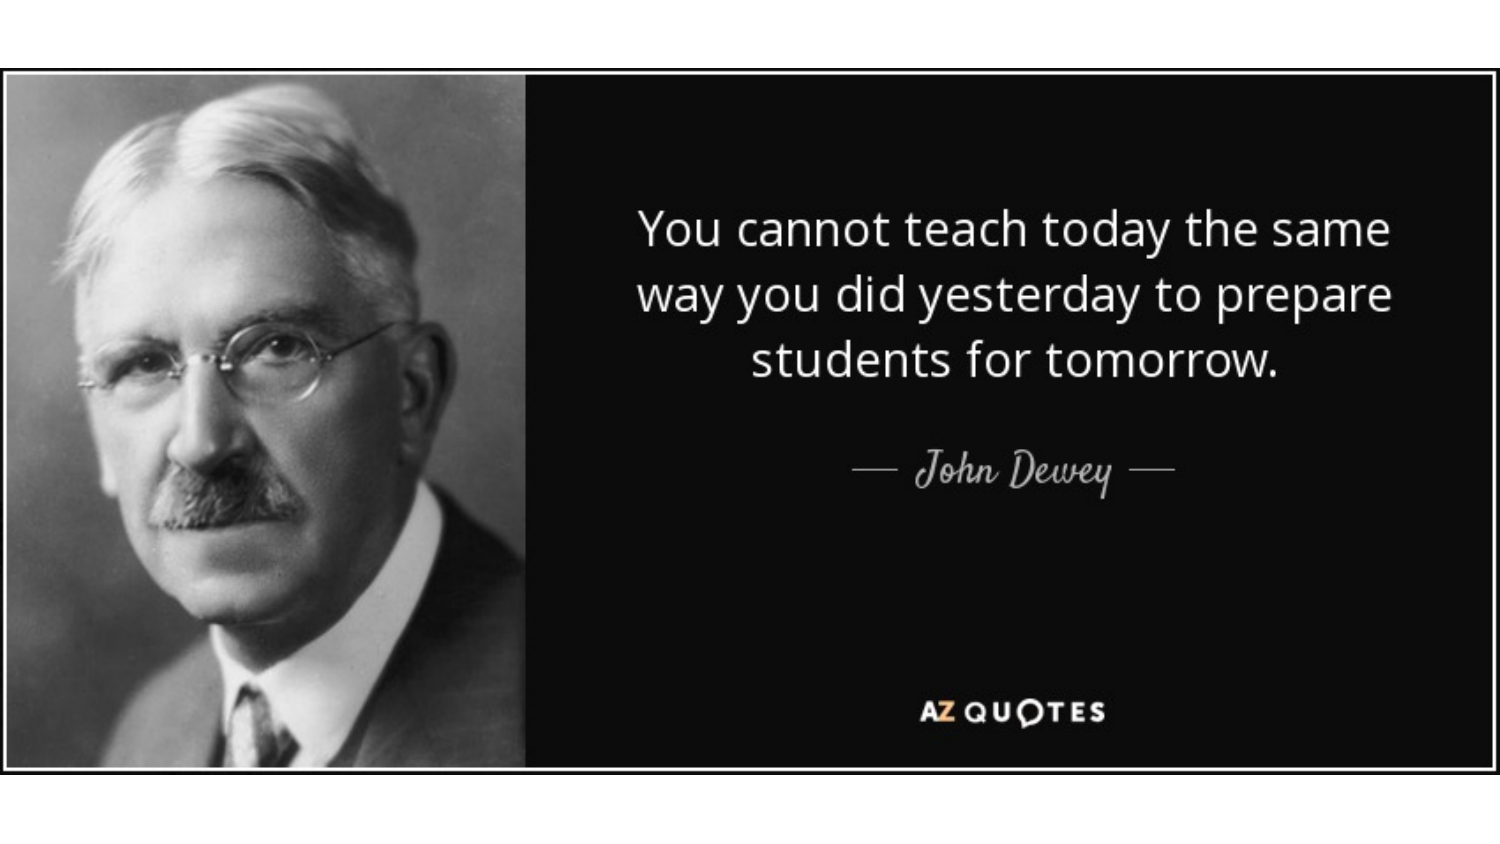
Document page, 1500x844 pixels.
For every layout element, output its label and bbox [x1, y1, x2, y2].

picture [0, 68, 1500, 776]
